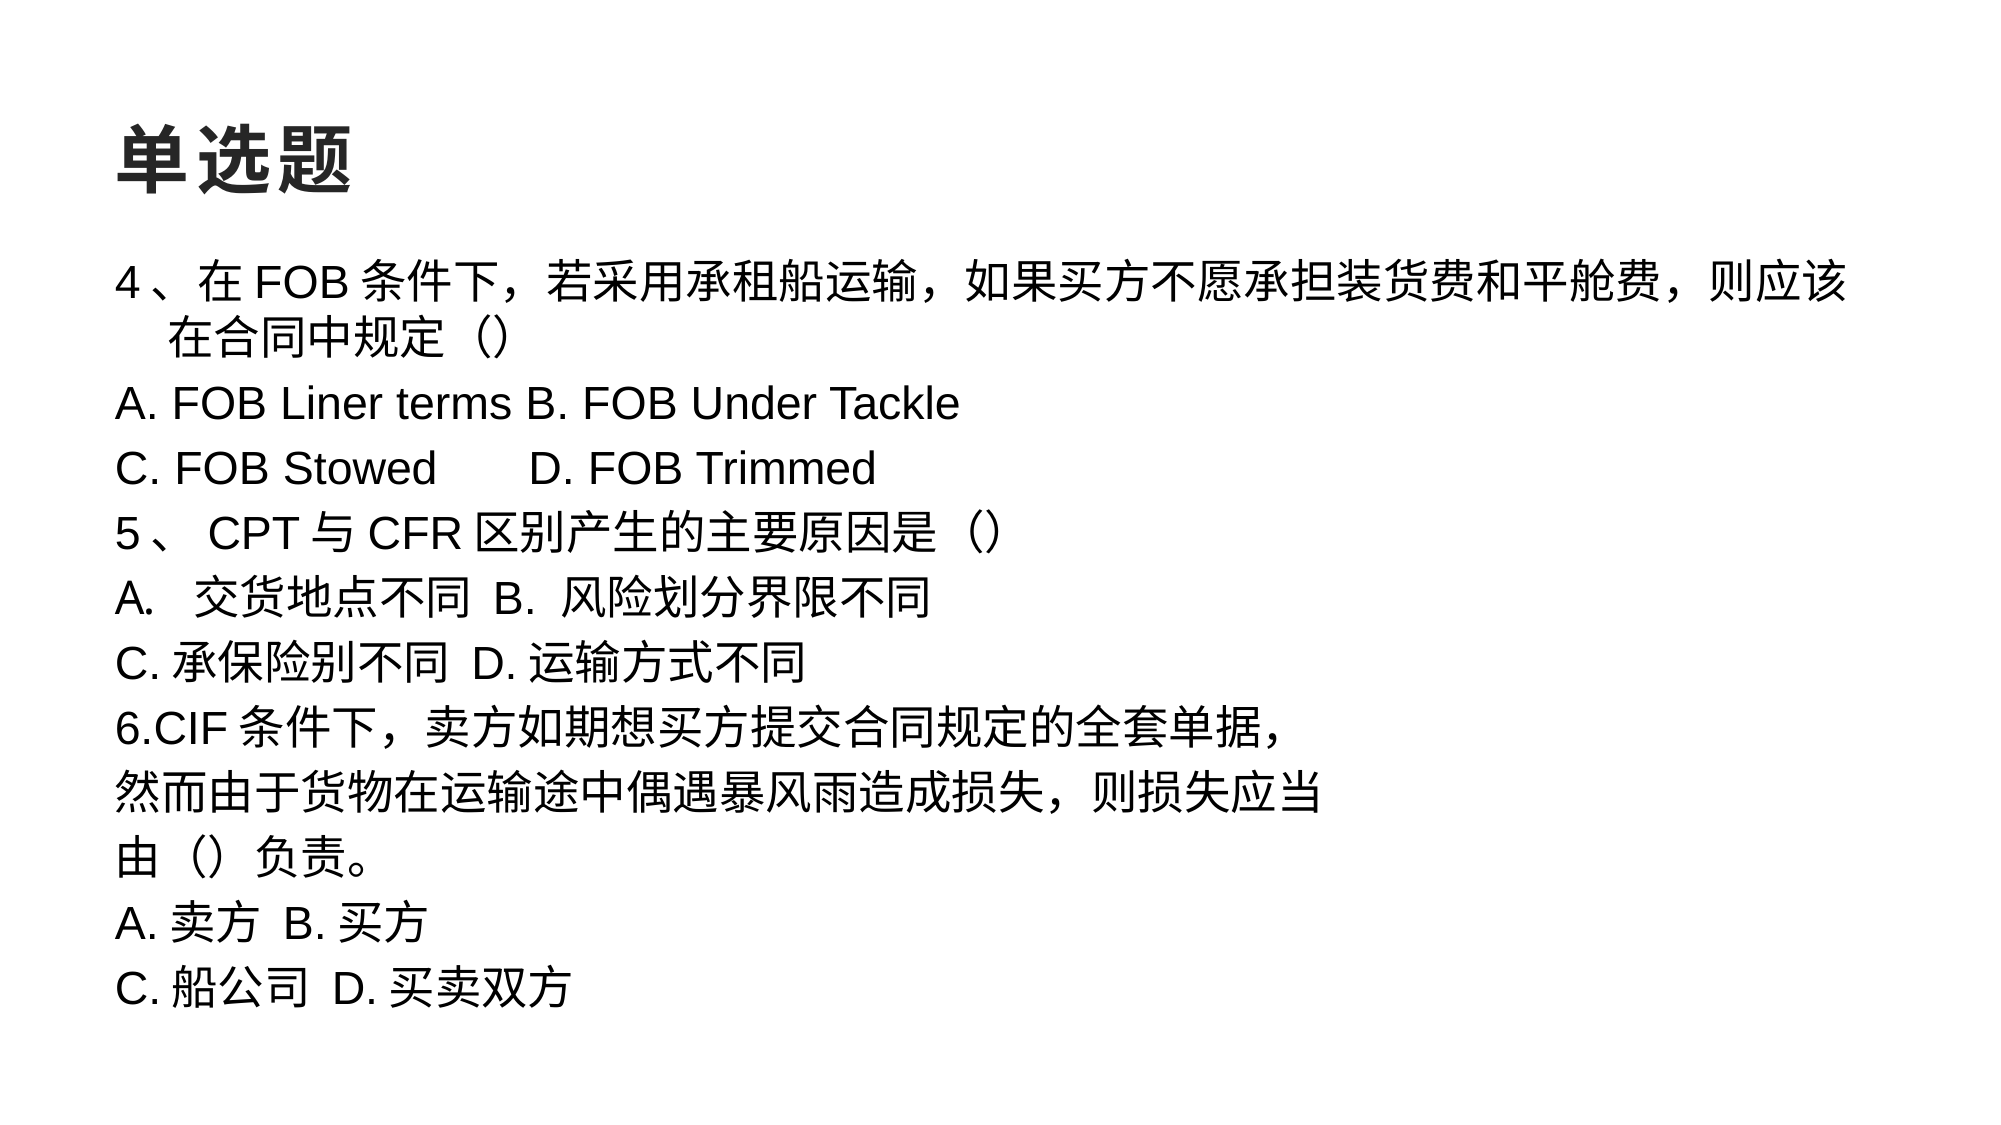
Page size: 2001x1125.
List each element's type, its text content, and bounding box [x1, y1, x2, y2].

title 单选题 [99, 99, 1900, 216]
list 4、在FOB条件下，若采用承租船运输，如果买方不愿承担装货费和平舱费，则应该在合同中规定（） A. FOB Liner terms B. FOB Under Tackle C. FOB Stowed D. FOB Trimmed 5、CPT与CFR区别产生的主要原因是（） 交货地点不同 B. 风险划分界限不同 C.承保险别不同 D.运输方式不同 6.CIF条件下，卖方如期想买方提交合同规定的全套单据， 然而由于货物在运输途中偶遇暴风雨造成损失，则损失应当 由（）负责。 A.卖方 B.买方 C.船公司 D.买卖双方 [99, 244, 1900, 1026]
